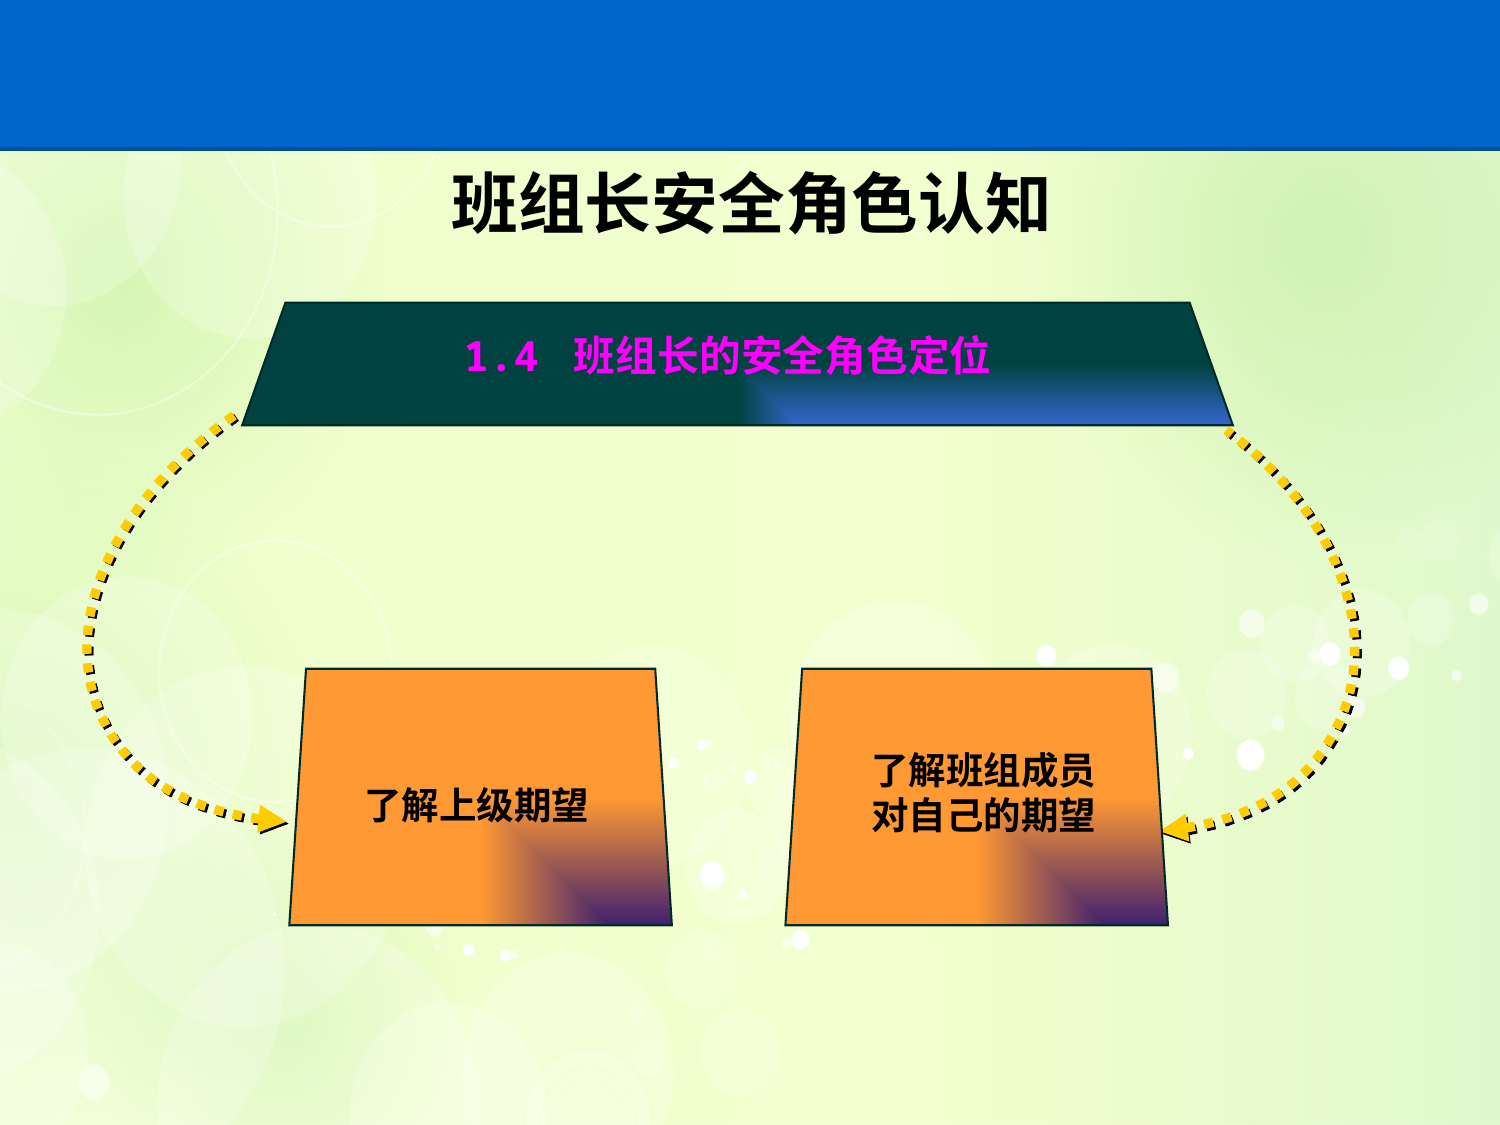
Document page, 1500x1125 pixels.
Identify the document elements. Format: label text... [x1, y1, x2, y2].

text_box [243, 302, 1233, 426]
text_box [785, 668, 1168, 926]
picture [0, 151, 1500, 1125]
title 班组长安全角色认知 [76, 148, 1428, 256]
text_box [289, 668, 672, 926]
text_box [1063, 430, 1356, 837]
text_box 了解班组成员 对自己的期望 [856, 739, 1113, 845]
text_box [86, 415, 401, 827]
text_box 1.4 班组长的安全角色定位 [360, 322, 1105, 387]
text_box 了解上级期望 [349, 774, 605, 835]
